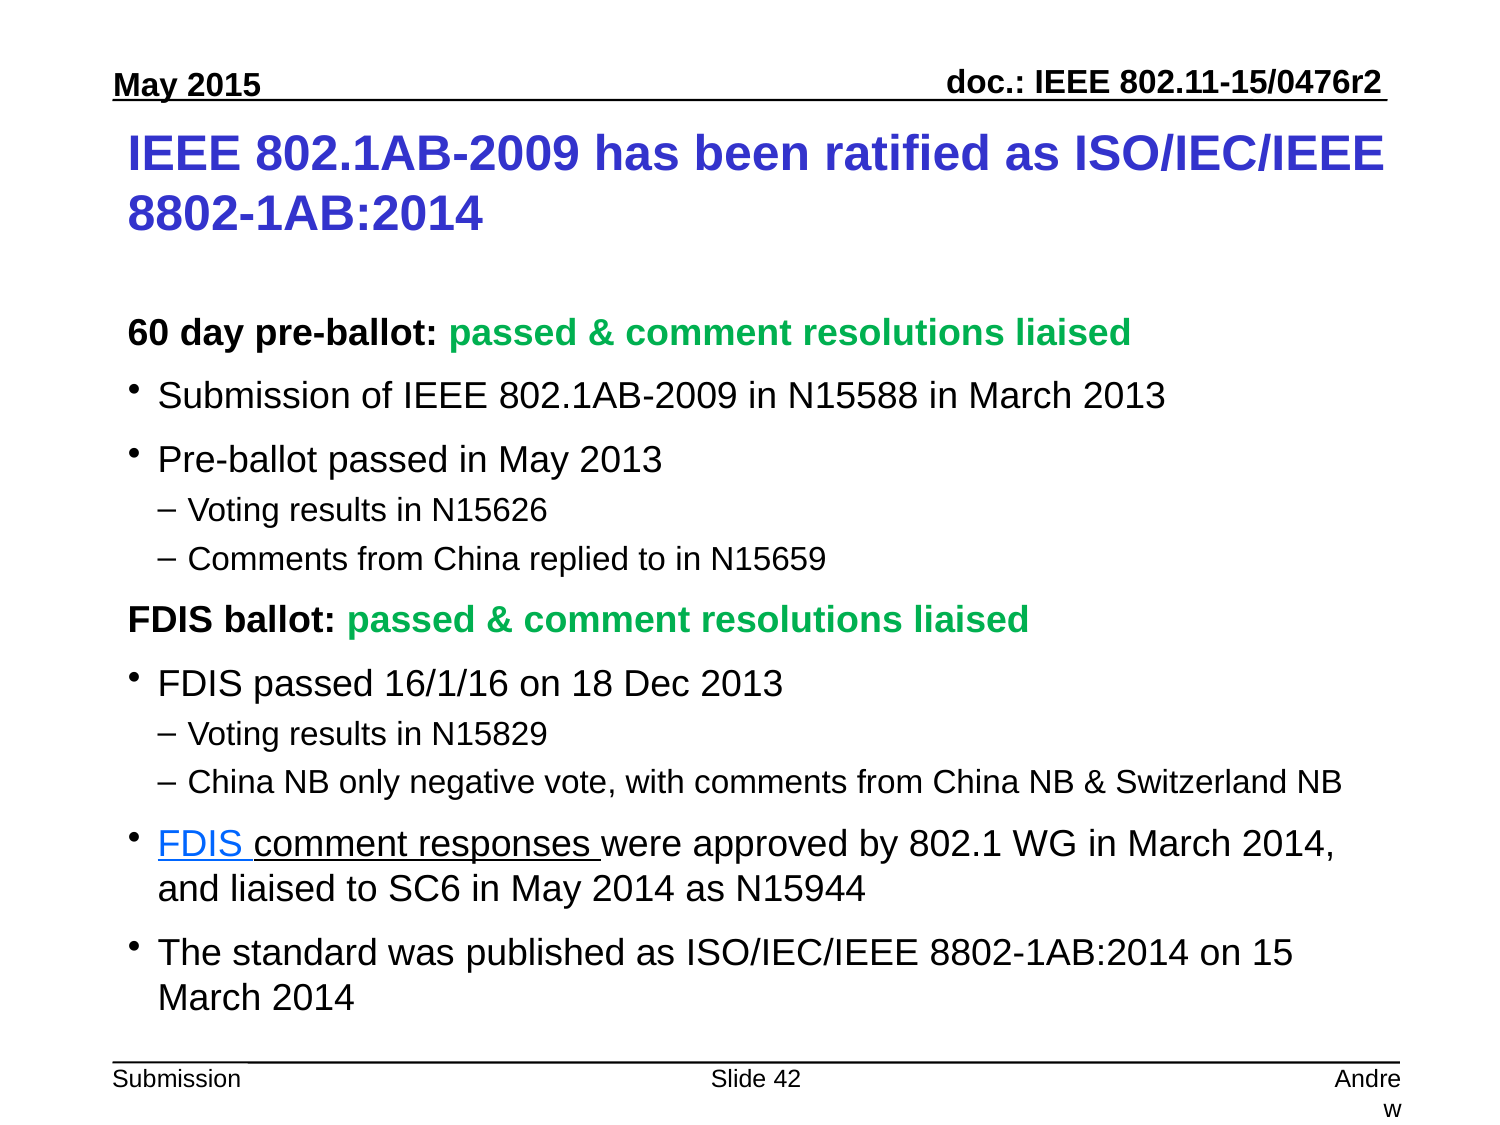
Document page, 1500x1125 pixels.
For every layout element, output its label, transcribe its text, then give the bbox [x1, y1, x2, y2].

list 60 day pre-ballot: passed & comment resolutions liaised Submission of IEEE 802.1AB-2009 in N15588 in March 2013 Pre-ballot passed in May 2013 Voting results in N15626 Comments from China replied to in N15659 FDIS ballot: passed & comment resolutions liaised FDIS passed 16/1/16 on 18 Dec 2013 Voting results in N15829 China NB only negative vote, with comments from China NB & Switzerland NB FDIS comment responses were approved by 802.1 WG in March 2014, and liaised to SC6 in May 2014 as N15944 The standard was published as ISO/IEC/IEEE 8802-1AB:2014 on 15 March 2014 [112, 299, 1388, 975]
title IEEE 802.1AB-2009 has been ratified as ISO/IEC/IEEE 8802-1AB:2014 [112, 112, 1475, 288]
slide_number Slide 42 [709, 1061, 803, 1093]
footer Andrew Myles, Cisco [1320, 1061, 1402, 1093]
